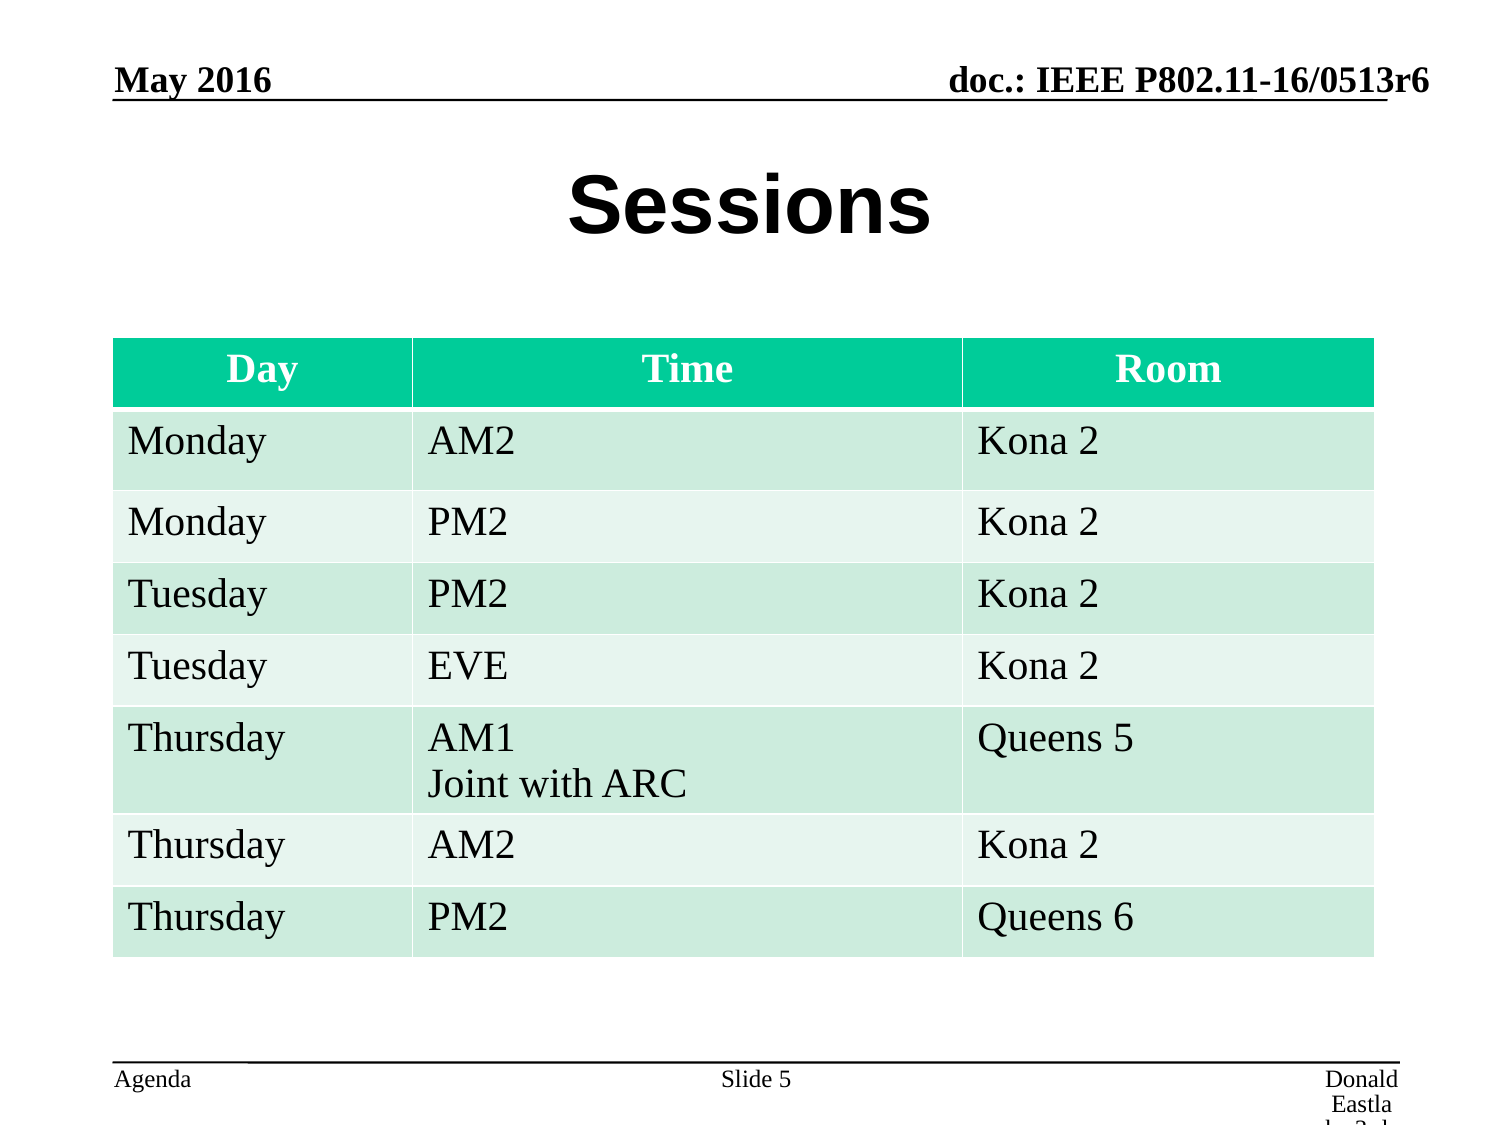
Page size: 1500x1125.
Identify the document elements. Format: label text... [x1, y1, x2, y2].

table_cell Kona 2 [963, 635, 1374, 705]
table_cell Thursday [113, 815, 412, 885]
table_header Day [113, 338, 412, 407]
table_cell Monday [113, 412, 412, 490]
table_cell Kona 2 [963, 815, 1374, 885]
table_cell Thursday [113, 707, 412, 813]
table_cell PM2 [413, 563, 962, 634]
table_cell AM1 Joint with ARC [413, 707, 962, 813]
table_cell Queens 5 [963, 707, 1374, 813]
table_cell Kona 2 [963, 412, 1374, 490]
table_cell AM2 [413, 412, 962, 490]
table_cell Queens 6 [963, 887, 1374, 957]
table_cell Tuesday [113, 563, 412, 634]
table_cell AM2 [413, 815, 962, 885]
table_cell Thursday [113, 887, 412, 957]
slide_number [114, 54, 290, 100]
title Sessions [112, 112, 1388, 288]
table_cell Monday [113, 491, 412, 562]
table_cell Kona 2 [963, 563, 1374, 634]
table_header Room [963, 338, 1374, 407]
table_cell PM2 [413, 887, 962, 957]
table_cell PM2 [413, 491, 962, 562]
table_cell Kona 2 [963, 491, 1374, 562]
footer Donald Eastlake 3rd, Huawei Technologies [1325, 1062, 1402, 1093]
table_cell Tuesday [113, 635, 412, 705]
table_header Time [413, 338, 962, 407]
table_cell EVE [413, 635, 962, 705]
slide_number Slide 5 [712, 1062, 800, 1093]
